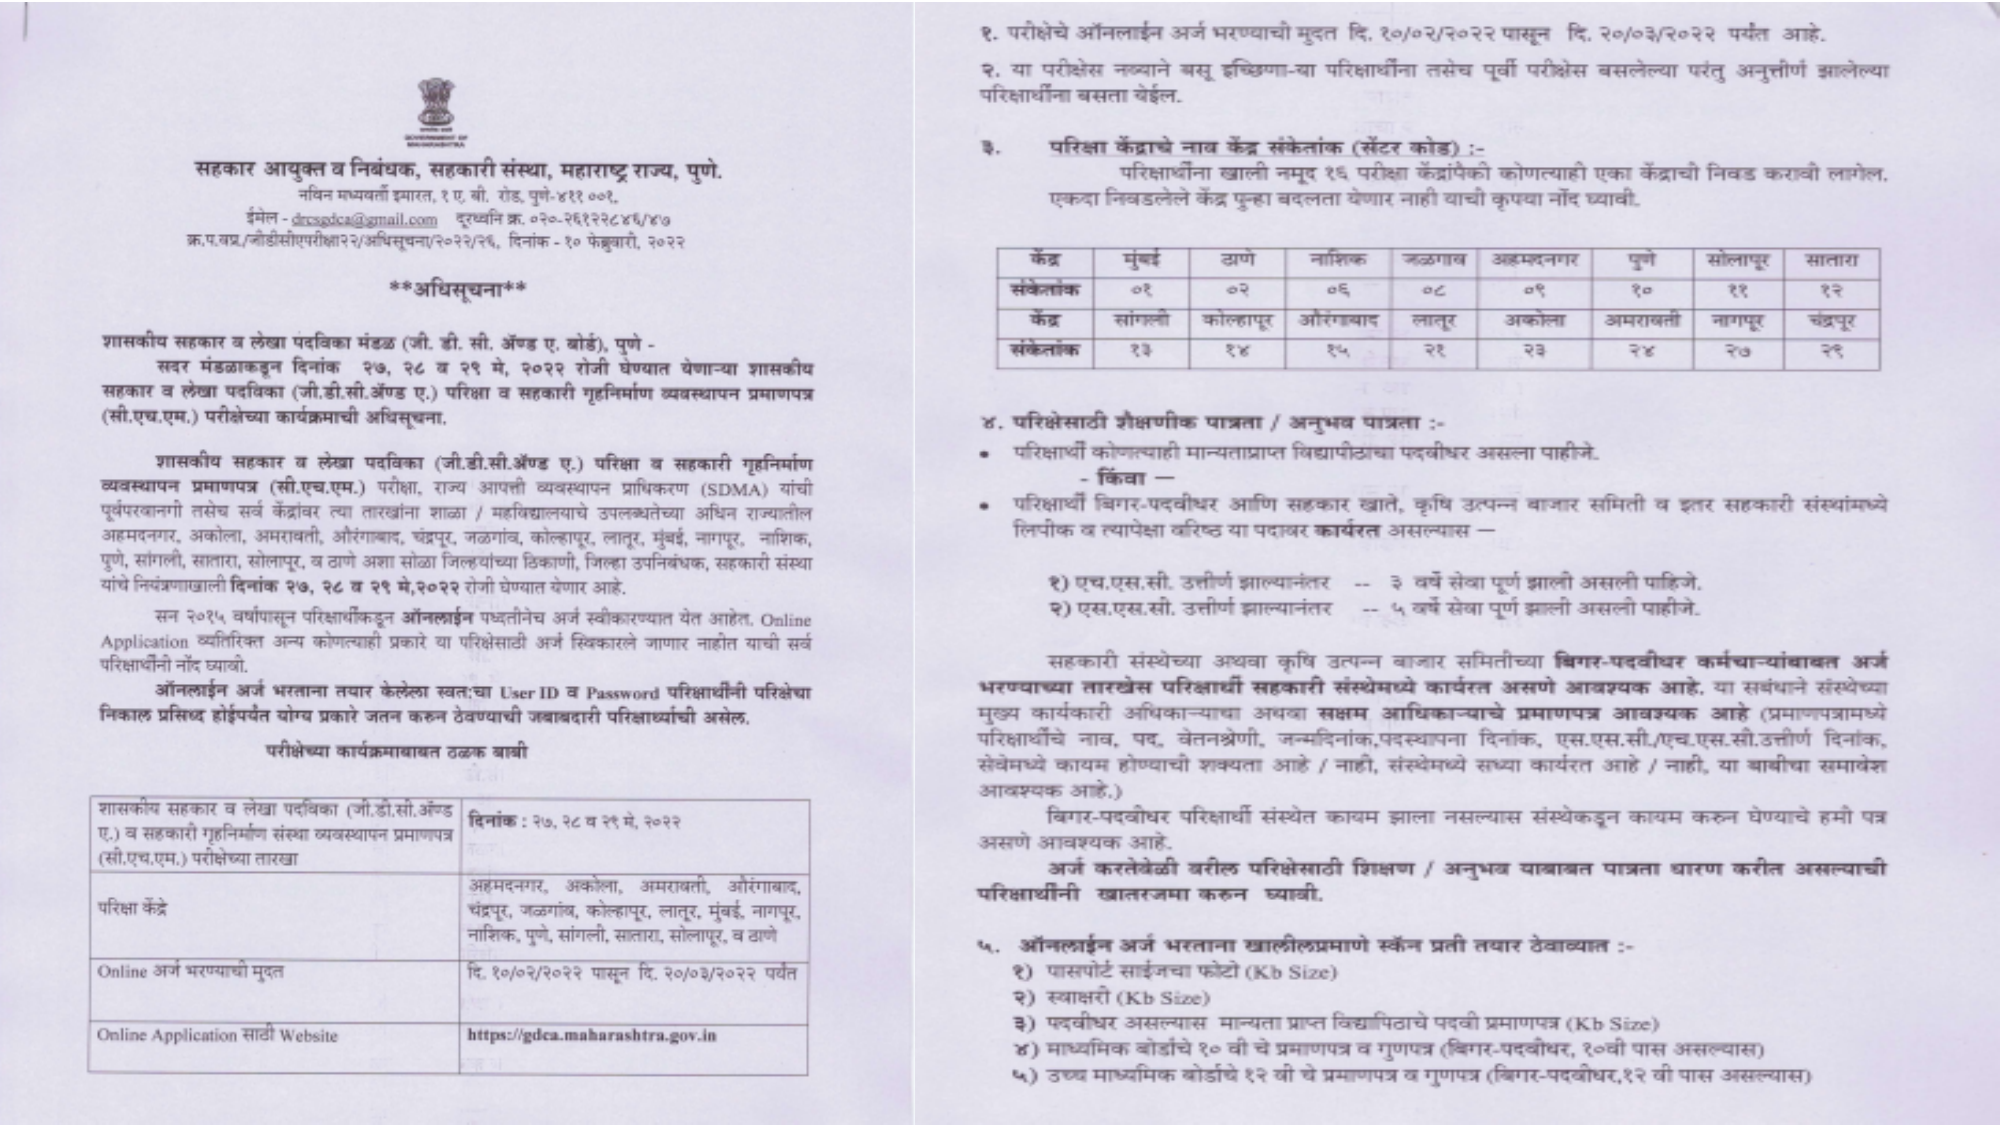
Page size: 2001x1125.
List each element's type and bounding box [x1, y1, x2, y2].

list [0, 2, 915, 1125]
list [915, 2, 2000, 1125]
